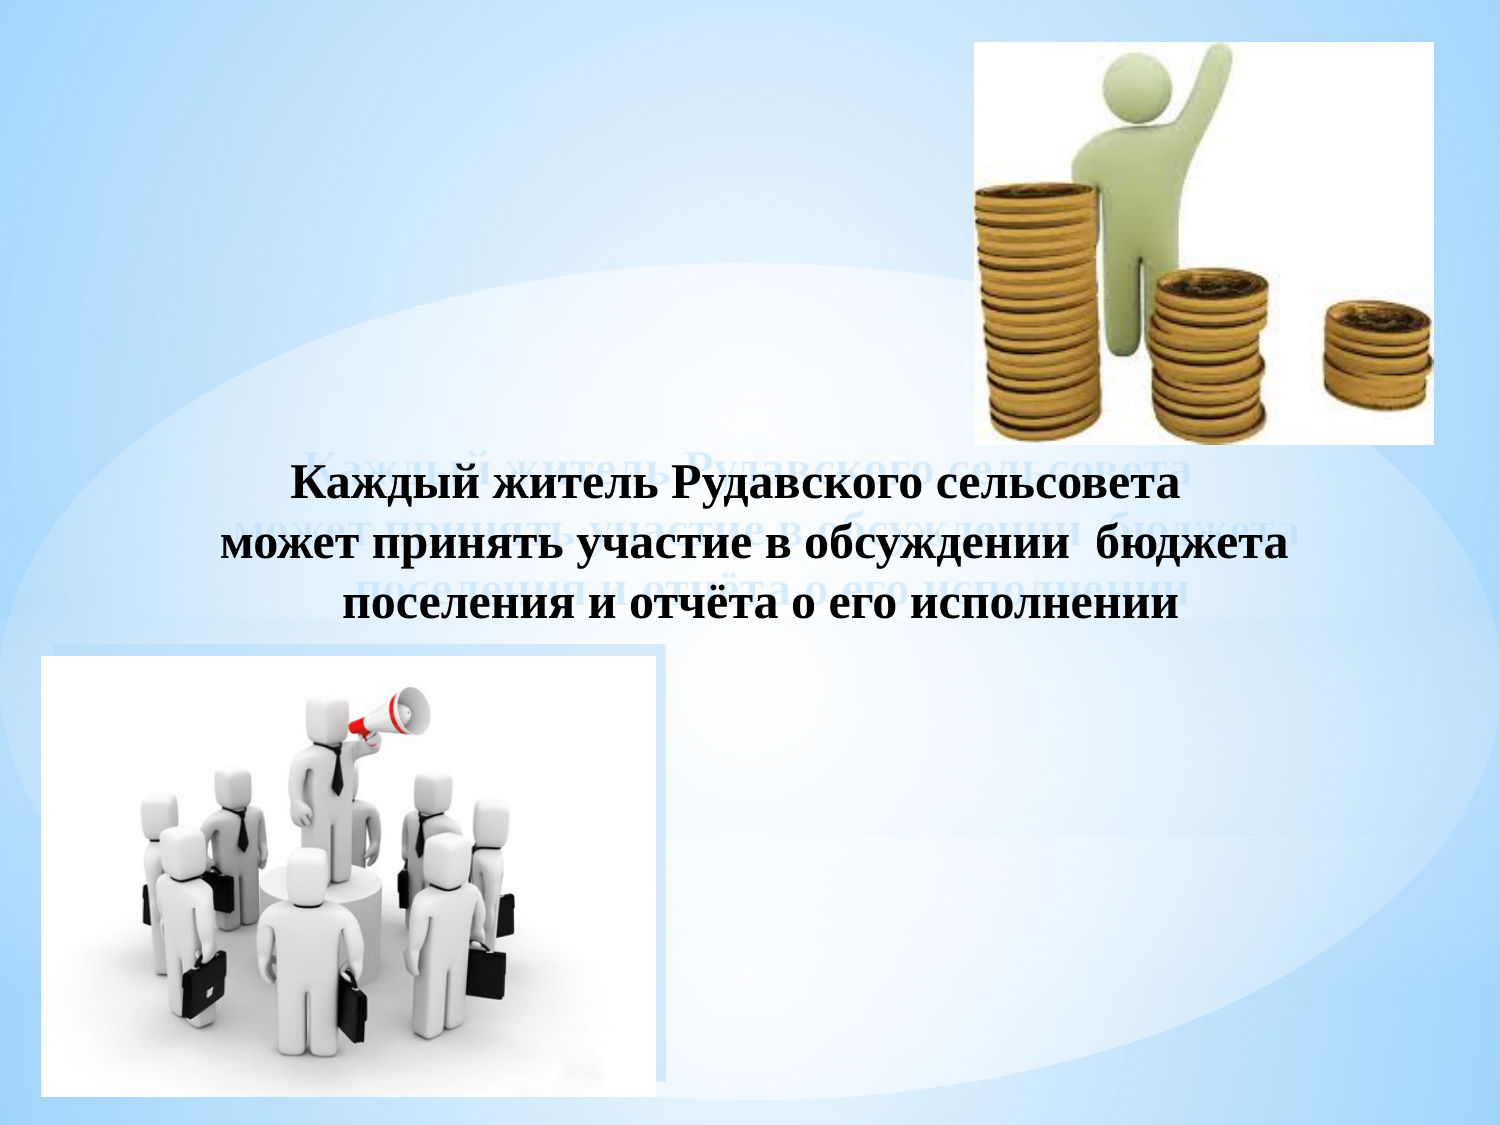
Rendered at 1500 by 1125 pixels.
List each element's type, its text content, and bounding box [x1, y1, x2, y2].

picture [40, 656, 656, 1097]
text_box Каждый житель Рудавского сельсовета может принять участие в обсуждении бюджета поселения и отчёта о его исполнении [100, 456, 1409, 622]
picture [974, 42, 1434, 445]
